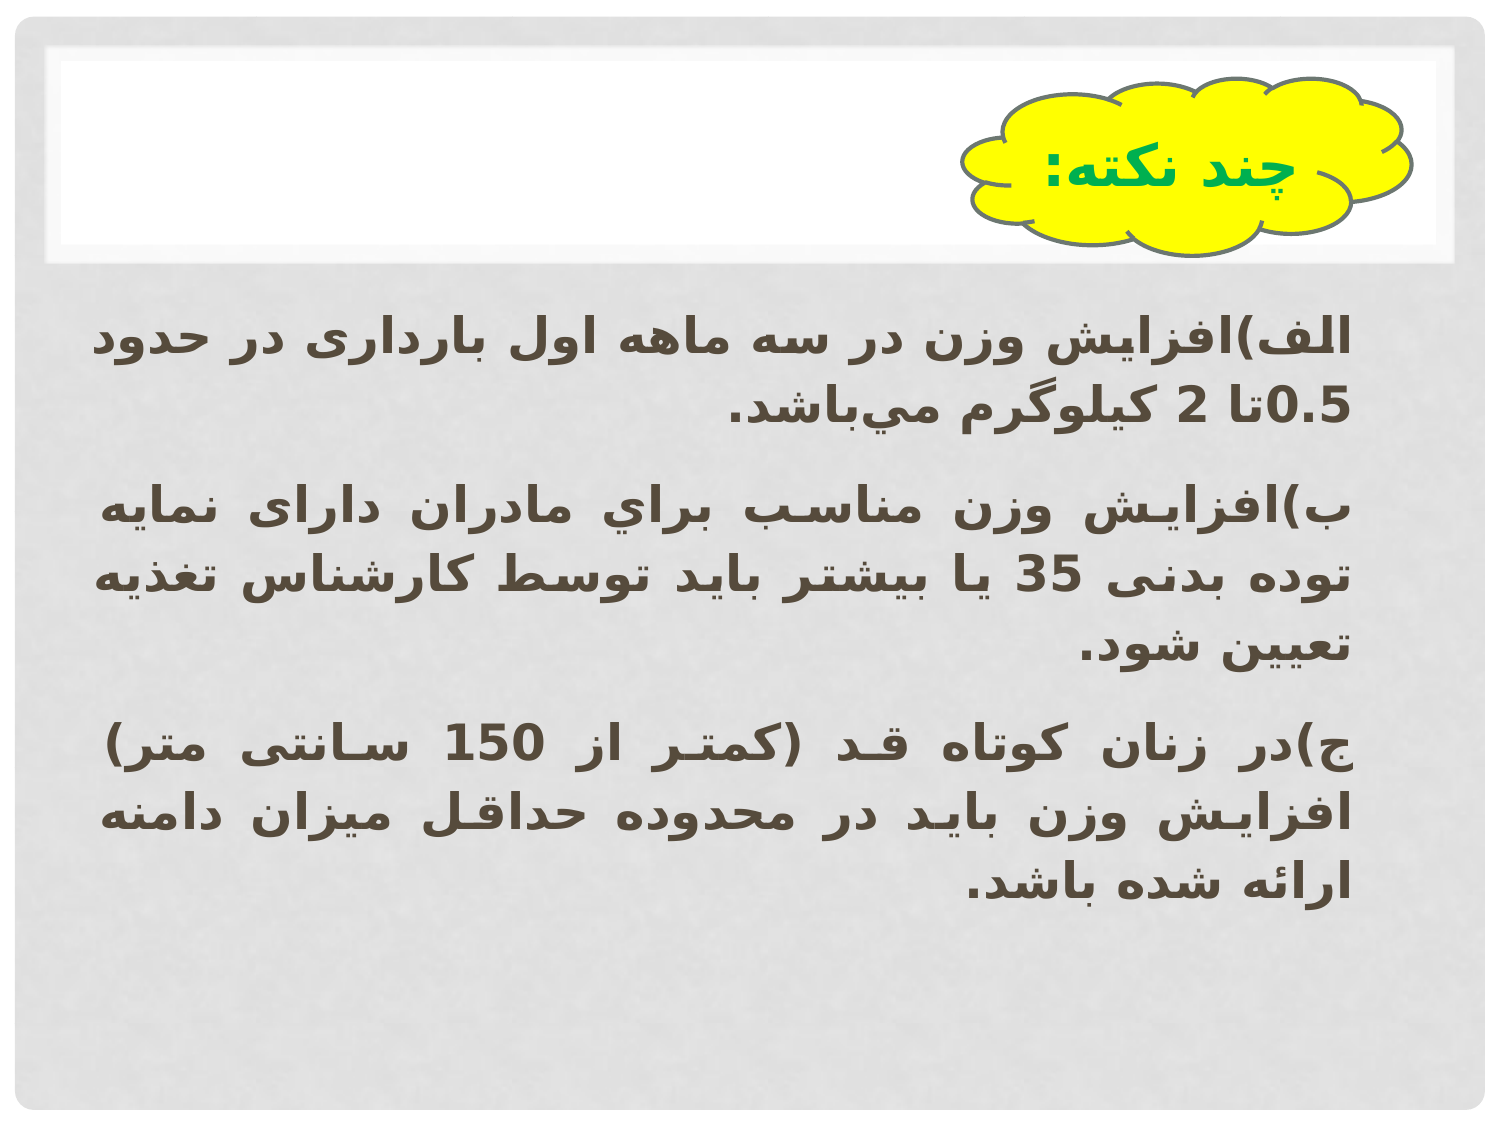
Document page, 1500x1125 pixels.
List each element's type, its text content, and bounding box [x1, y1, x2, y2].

list الف)افزایش وزن در سه ماهه اول بارداری در حدود 0.5تا 2 کیلوگرم مي‌باشد. ب)افزایش وزن مناسب براي مادر‌ان دارای نمایه توده بدنی 35 یا بیشتر باید توسط کارشناس تغذیه تعیین شود. ج)در زنان کوتاه قد (کمتر از 150 سانتی متر) افزایش وزن باید در محدوده حداقل میزان دامنه ارائه شده باشد. [75, 287, 1425, 1005]
text_box چند نكته: [960, 76, 1414, 258]
